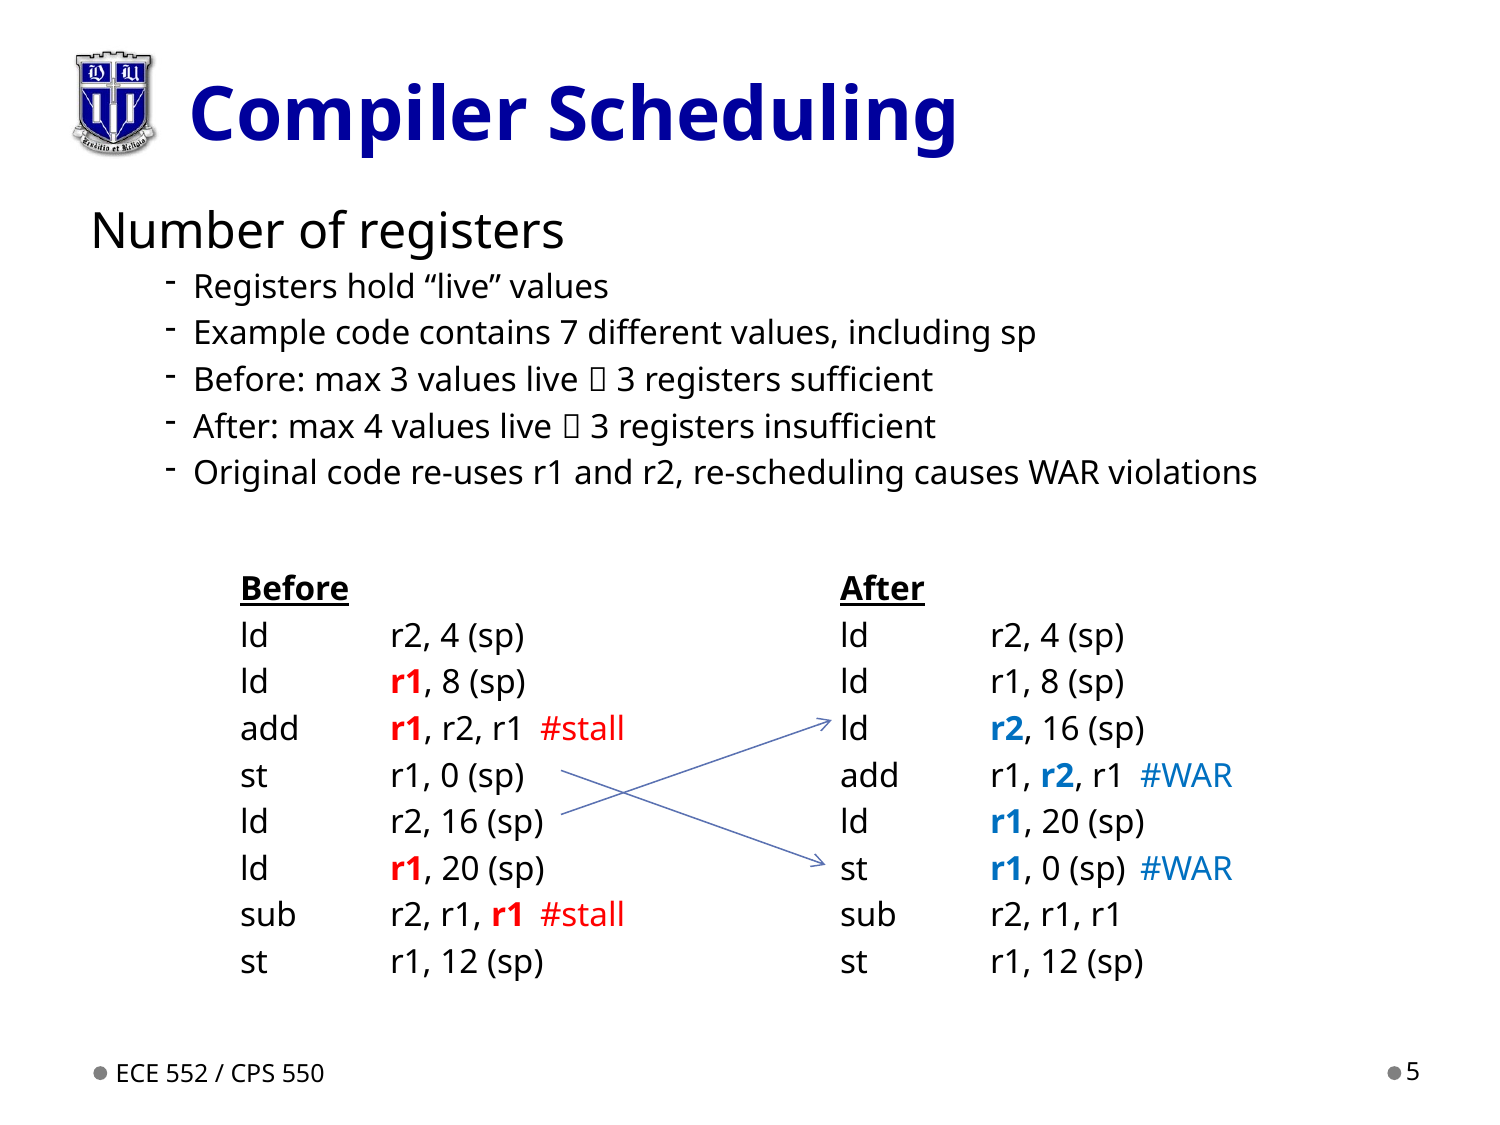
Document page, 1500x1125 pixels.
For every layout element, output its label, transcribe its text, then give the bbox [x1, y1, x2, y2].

footer ECE 552 / CPS 550 [108, 1042, 576, 1103]
list Number of registers Registers hold “live” values Example code contains 7 different values, including sp Before: max 3 values live  3 registers sufficient After: max 4 values live  3 registers insufficient Original code re-uses r1 and r2, re-scheduling causes WAR violations Before After ld r2, 4 (sp) ld r2, 4 (sp) ld r1, 8 (sp) ld r1, 8 (sp) add r1, r2, r1 #stall ld r2, 16 (sp) st r1, 0 (sp) add r1, r2, r1 #WAR ld r2, 16 (sp) ld r1, 20 (sp) ld r1, 20 (sp) st r1, 0 (sp) #WAR sub r2, r1, r1 #stall sub r2, r1, r1 st r1, 12 (sp) st r1, 12 (sp) [75, 190, 1412, 1017]
text_box Compiler Scheduling [173, 24, 1475, 163]
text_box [560, 770, 826, 866]
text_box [560, 719, 833, 815]
slide_number 5 [1401, 1042, 1494, 1103]
picture [62, 45, 163, 161]
